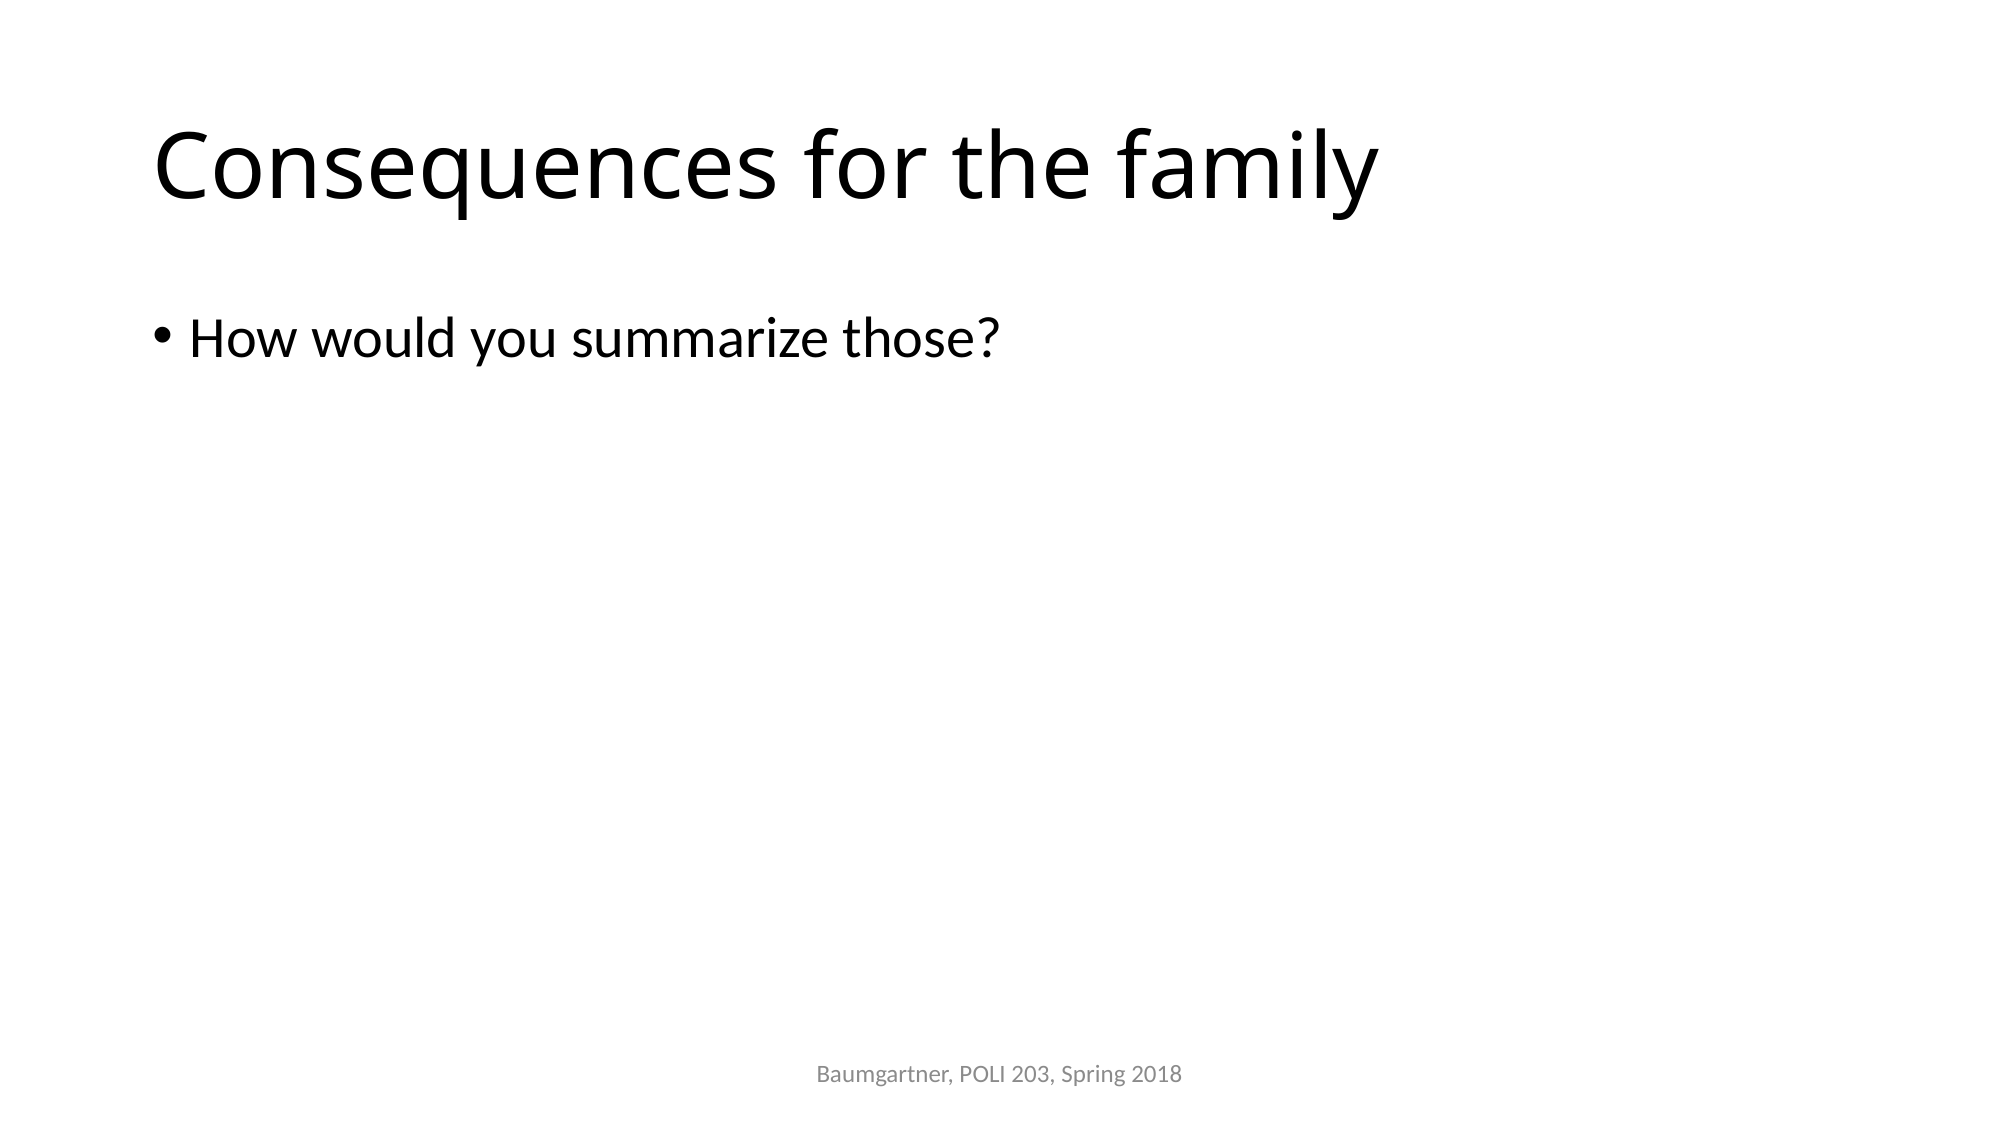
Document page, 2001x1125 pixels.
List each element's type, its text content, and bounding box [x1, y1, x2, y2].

title Consequences for the family [137, 59, 1863, 278]
list How would you summarize those? [137, 299, 1863, 1014]
footer Baumgartner, POLI 203, Spring 2018 [662, 1042, 1338, 1103]
